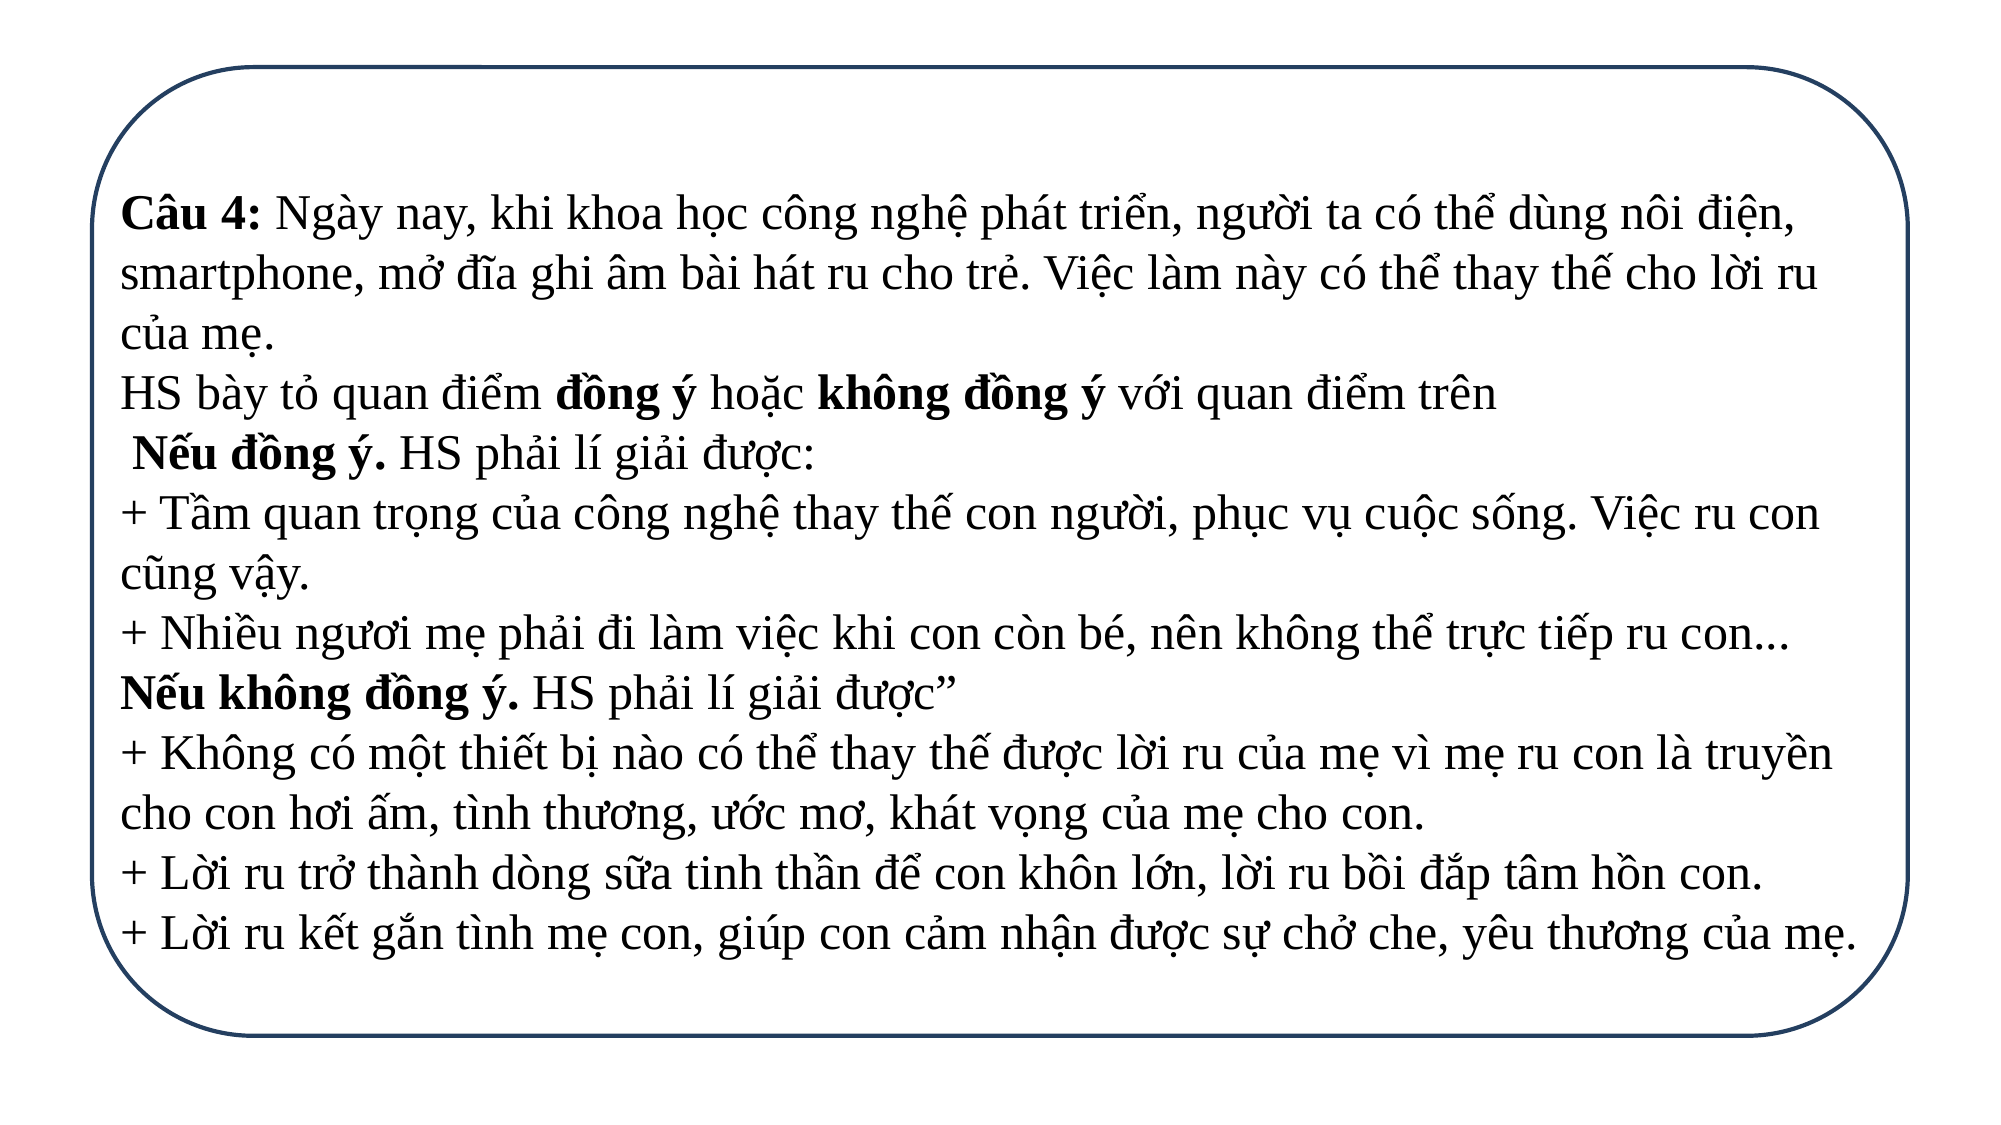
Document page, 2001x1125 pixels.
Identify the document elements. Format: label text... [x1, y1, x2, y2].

text_box Câu 4: Ngày nay, khi khoa học công nghệ phát triển, người ta có thể dùng nôi điện, smartphone, mở đĩa ghi âm bài hát ru cho trẻ. Việc làm này có thể thay thế cho lời ru của mẹ. HS bày tỏ quan điểm đồng ý hoặc không đồng ý với quan điểm trên Nếu đồng ý. HS phải lí giải được: + Tầm quan trọng của công nghệ thay thế con người, phục vụ cuộc sống. Việc ru con cũng vậy. + Nhiều ngươi mẹ phải đi làm việc khi con còn bé, nên không thể trực tiếp ru con... Nếu không đồng ý. HS phải lí giải được” + Không có một thiết bị nào có thể thay thế được lời ru của mẹ vì mẹ ru con là truyền cho con hơi ấm, tình thương, ước mơ, khát vọng của mẹ cho con. + Lời ru trở thành dòng sữa tinh thần để con khôn lớn, lời ru bồi đắp tâm hồn con. + Lời ru kết gắn tình mẹ con, giúp con cảm nhận được sự chở che, yêu thương của mẹ. [105, 172, 1895, 1028]
text_box [203, 1028, 1796, 1036]
text_box [91, 67, 1908, 938]
